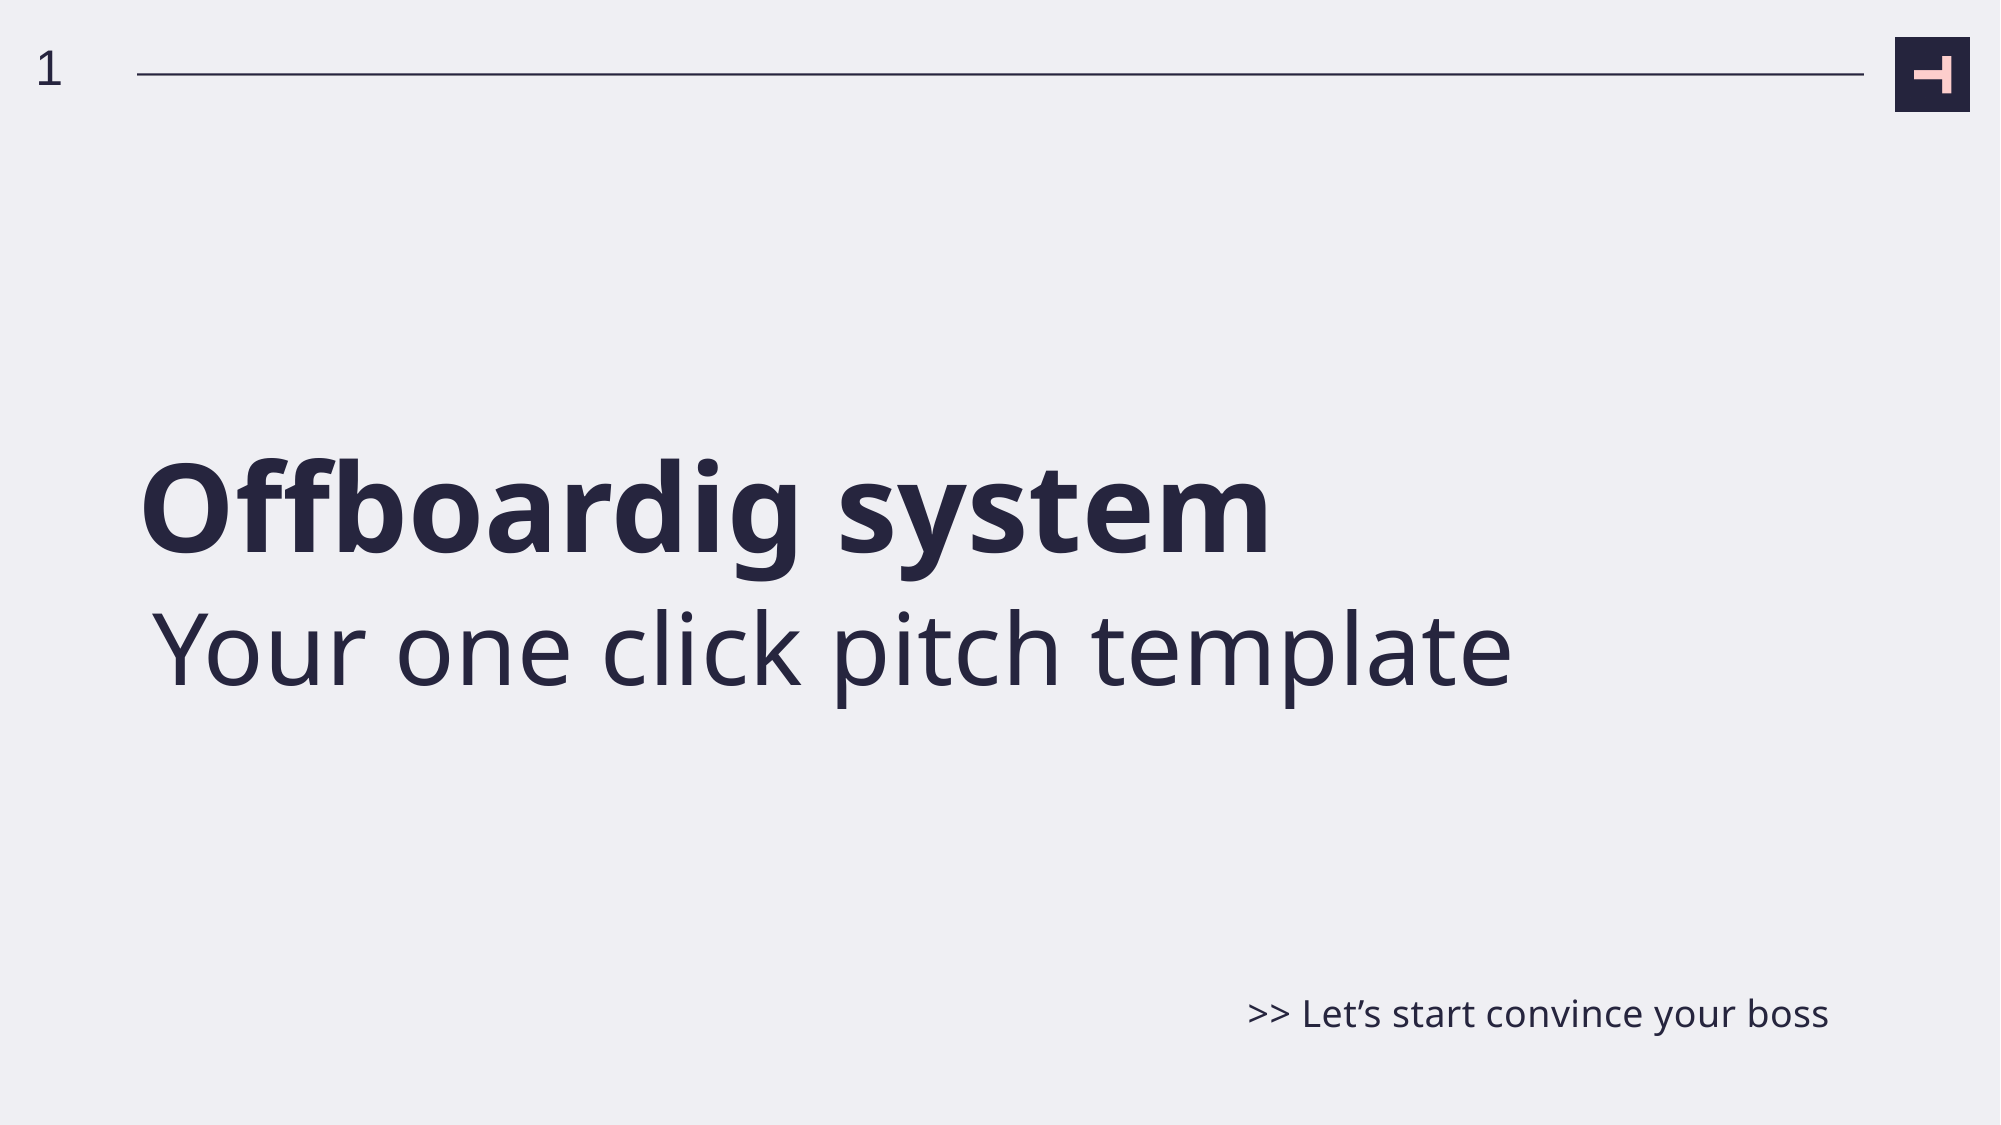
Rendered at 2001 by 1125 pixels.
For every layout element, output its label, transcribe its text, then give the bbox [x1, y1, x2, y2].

text_box Your one click pitch template [137, 603, 1638, 762]
text_box Offboardig system [137, 469, 1882, 603]
slide_number 1 [35, 35, 138, 96]
picture [1895, 37, 1970, 112]
text_box >> Let’s start convince your boss [1247, 975, 1909, 1036]
